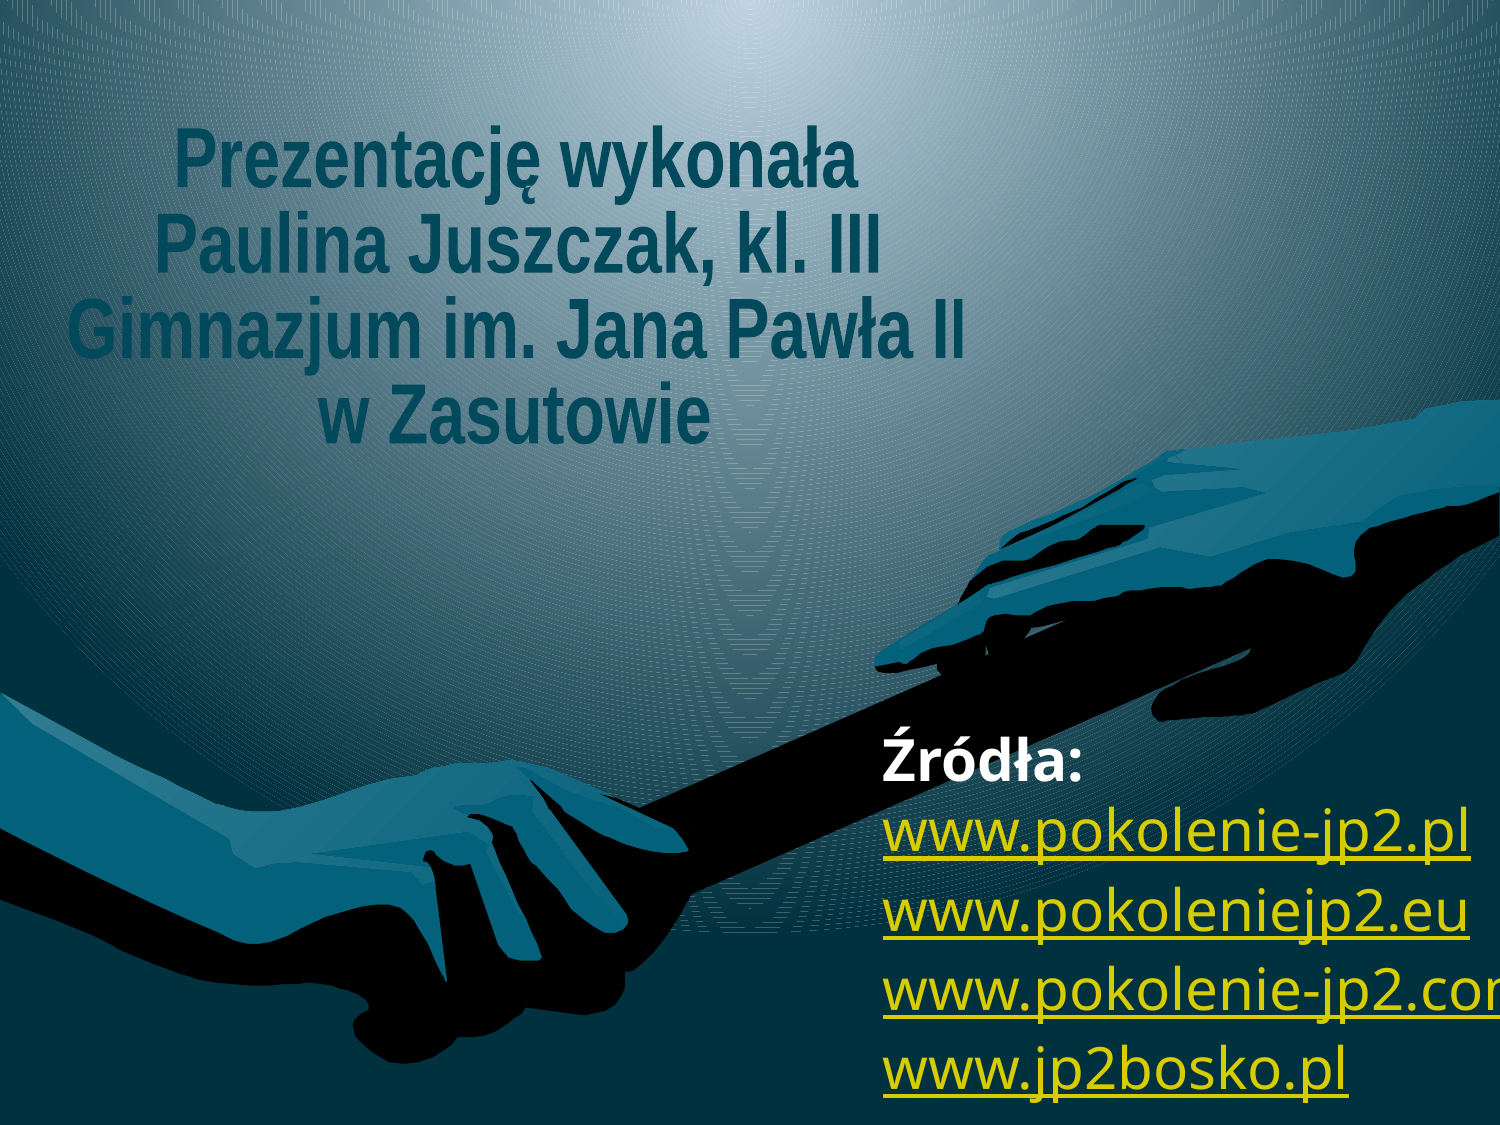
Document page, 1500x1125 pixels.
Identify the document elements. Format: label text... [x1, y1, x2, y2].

picture [1175, 456, 1182, 462]
text_box Źródła: www.pokolenie-jp2.pl www.pokoleniejp2.eu www.pokolenie-jp2.com www.jp2bosko.pl [868, 716, 1500, 1125]
